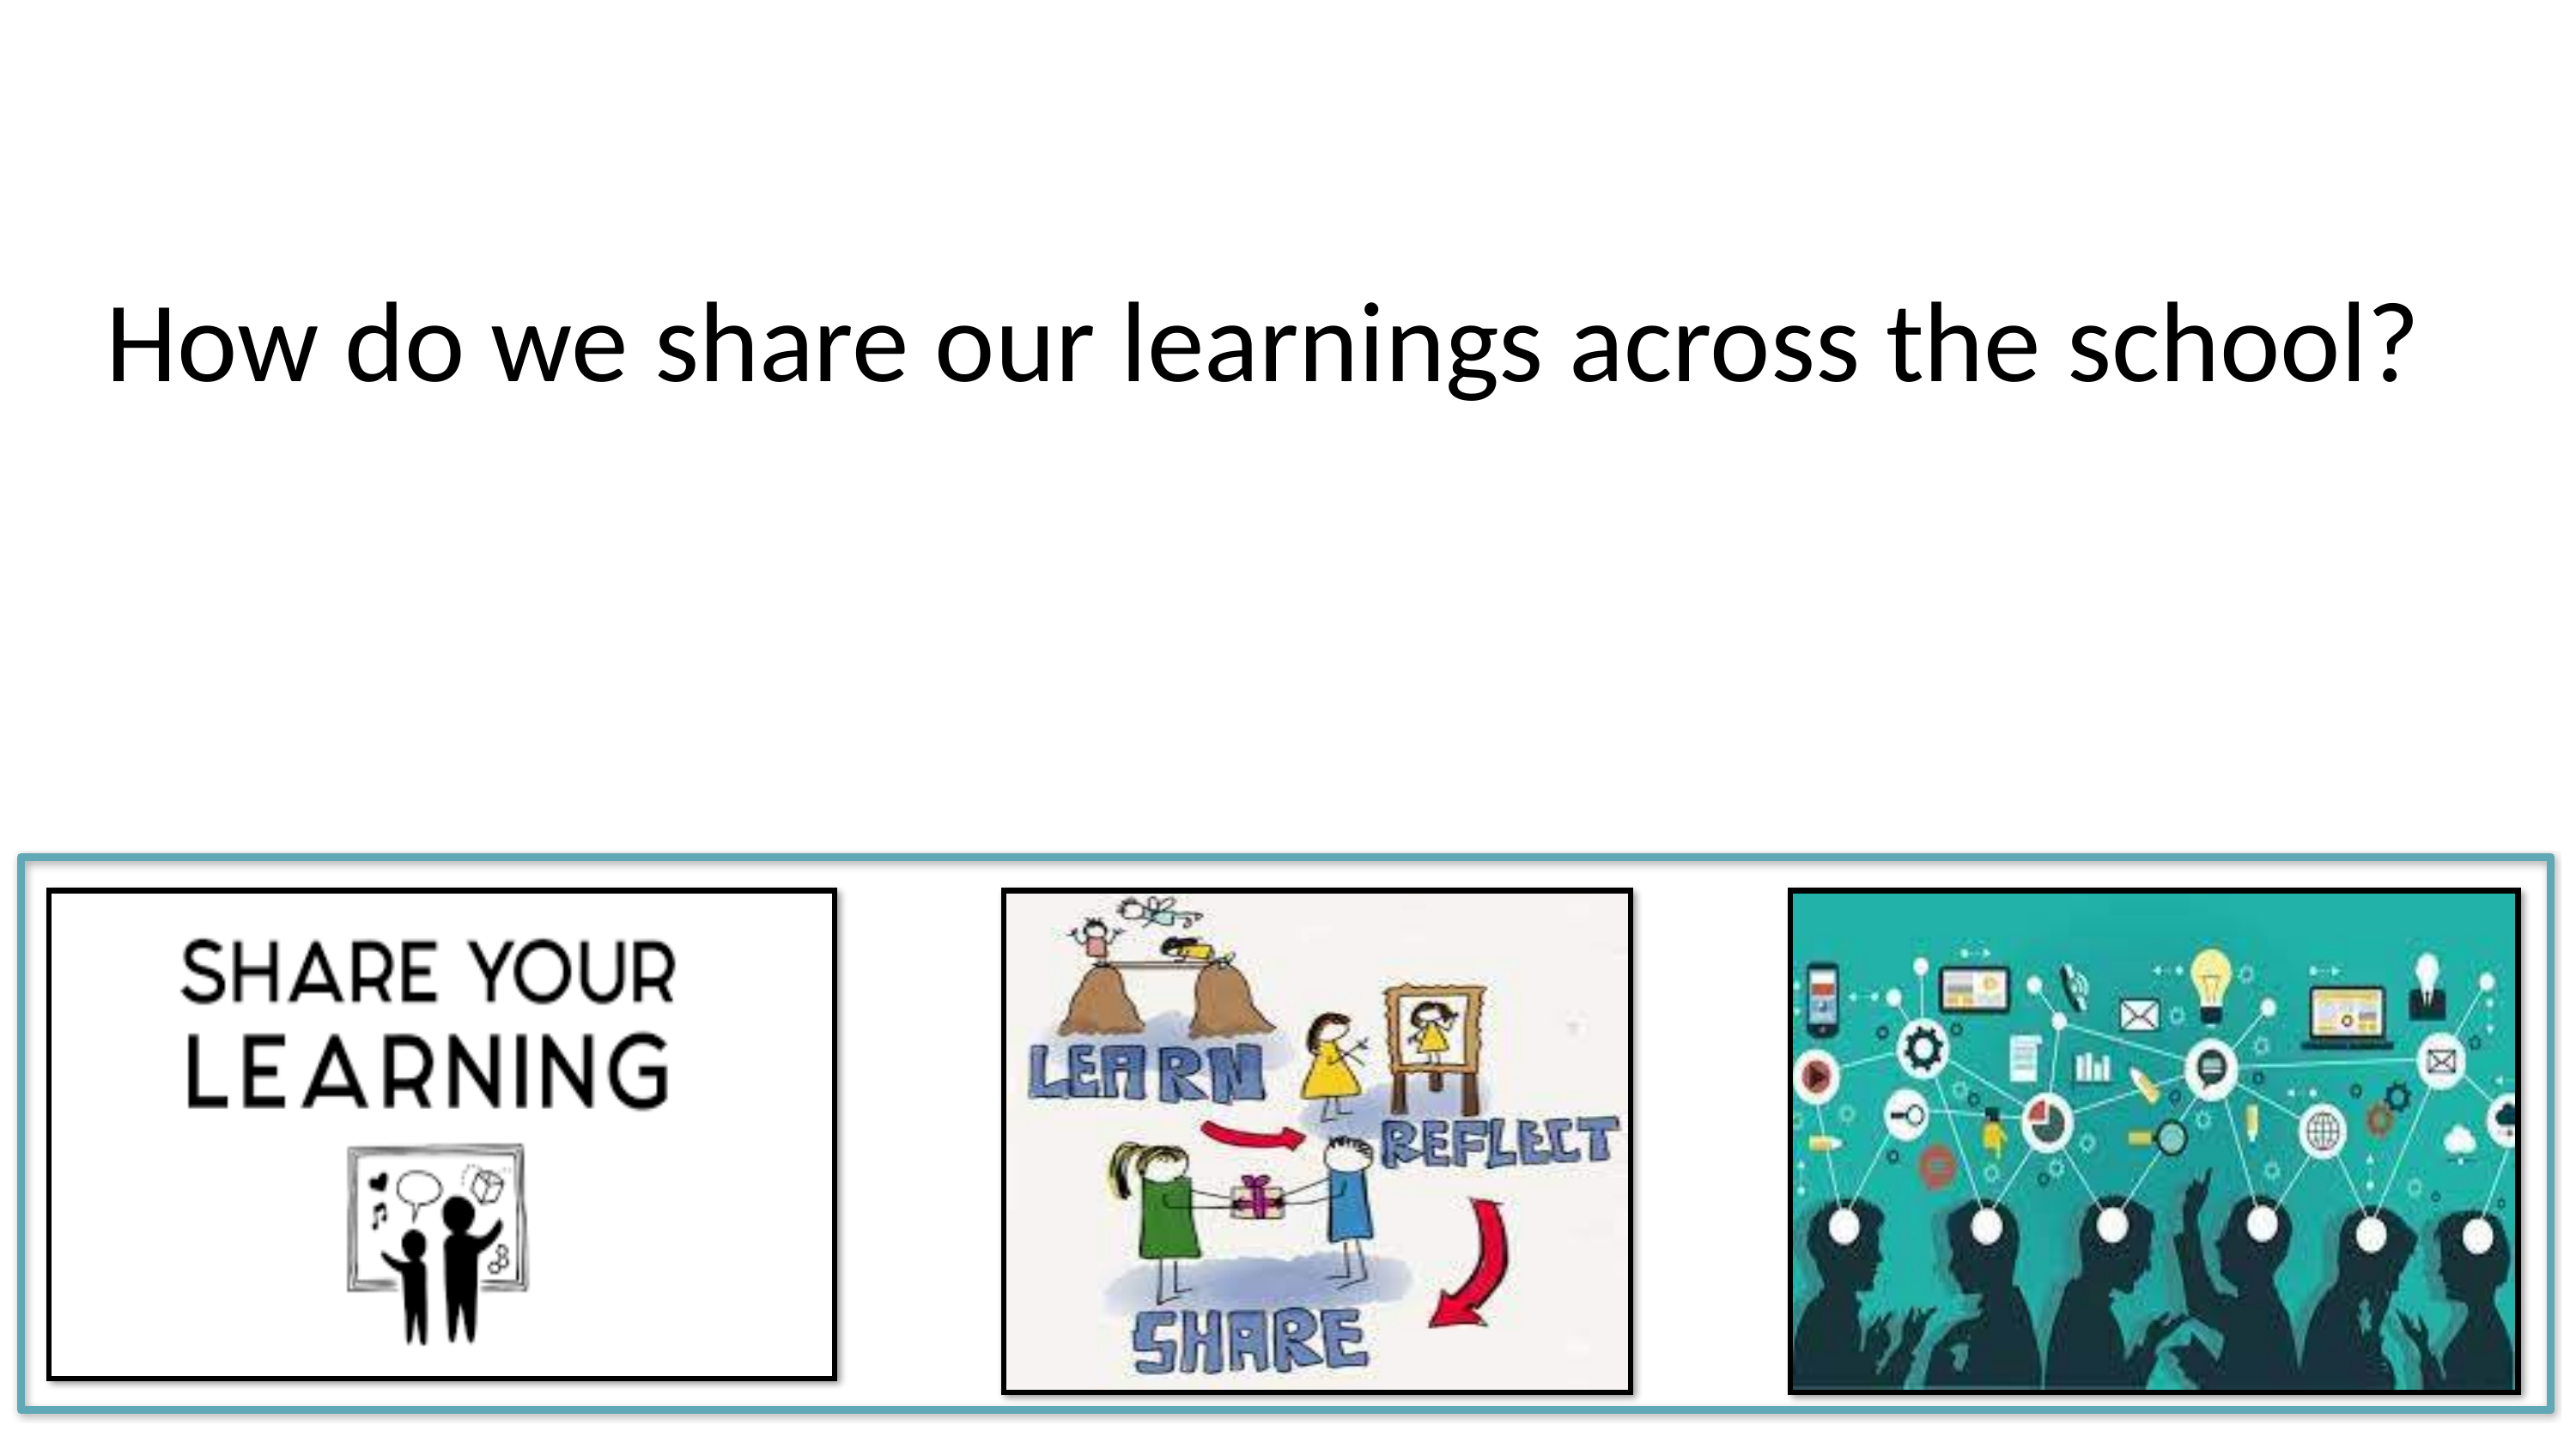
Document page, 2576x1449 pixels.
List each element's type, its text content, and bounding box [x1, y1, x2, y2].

title How do we share our learnings across the school? [0, 180, 2551, 492]
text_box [21, 857, 2552, 1410]
